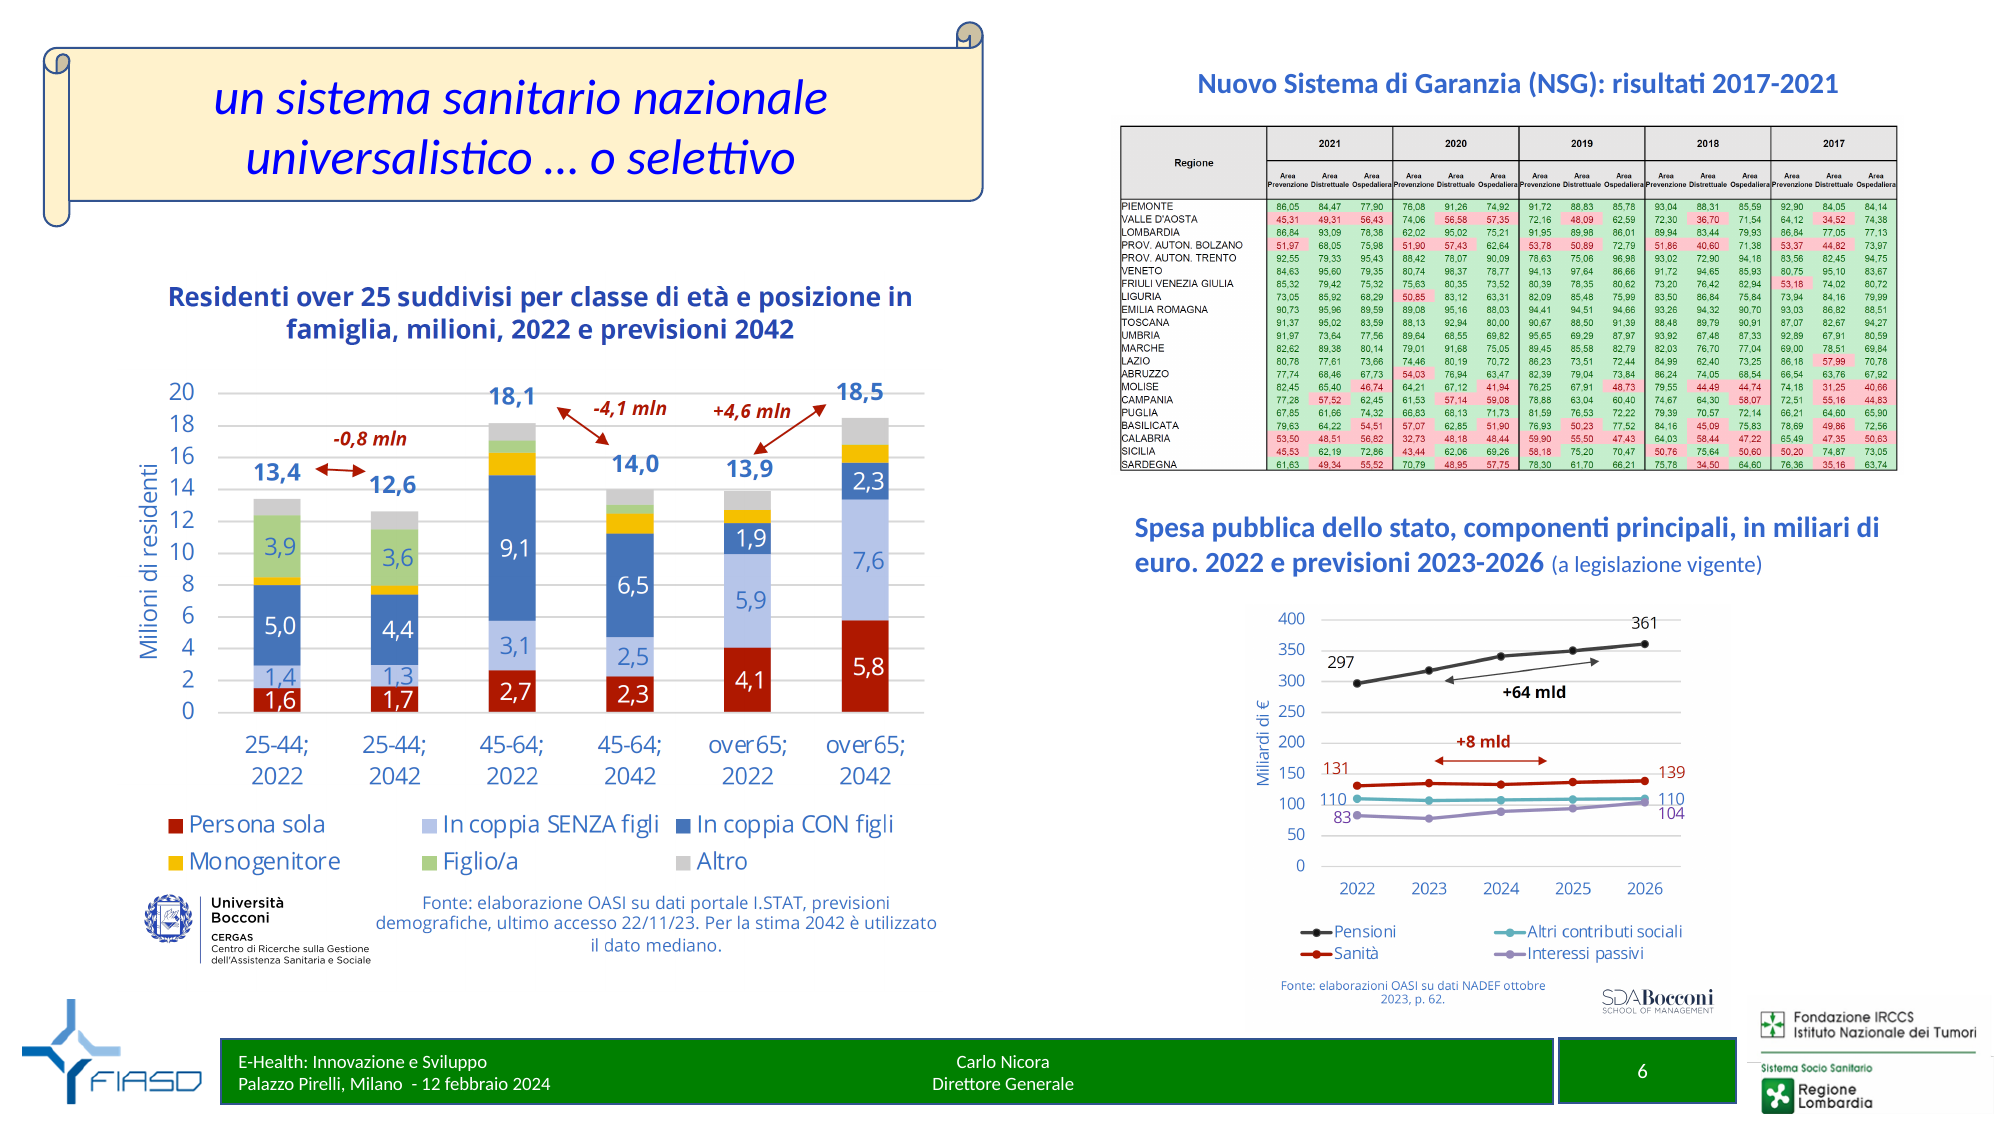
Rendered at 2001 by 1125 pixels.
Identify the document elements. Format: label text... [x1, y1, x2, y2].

text_box Nuovo Sistema di Garanzia (NSG): risultati 2017-2021 [1182, 57, 1855, 107]
picture [1747, 995, 1996, 1114]
picture [1245, 604, 1731, 1033]
text_box 6 [1613, 1049, 1671, 1093]
text_box E-Health: Innovazione e Sviluppo Palazzo Pirelli, Milano - 12 febbraio 2024 [223, 1041, 566, 1102]
picture [1110, 115, 1904, 475]
text_box un sistema sanitario nazionale universalistico … o selettivo [42, 21, 984, 228]
text_box Spesa pubblica dello stato, componenti principali, in miliari di euro. 2022 e previsioni 2023-2026 (a legislazione vigente) [1120, 500, 1904, 586]
picture [117, 271, 943, 992]
text_box Carlo Nicora Direttore Generale [917, 1041, 1089, 1102]
picture [22, 999, 206, 1108]
